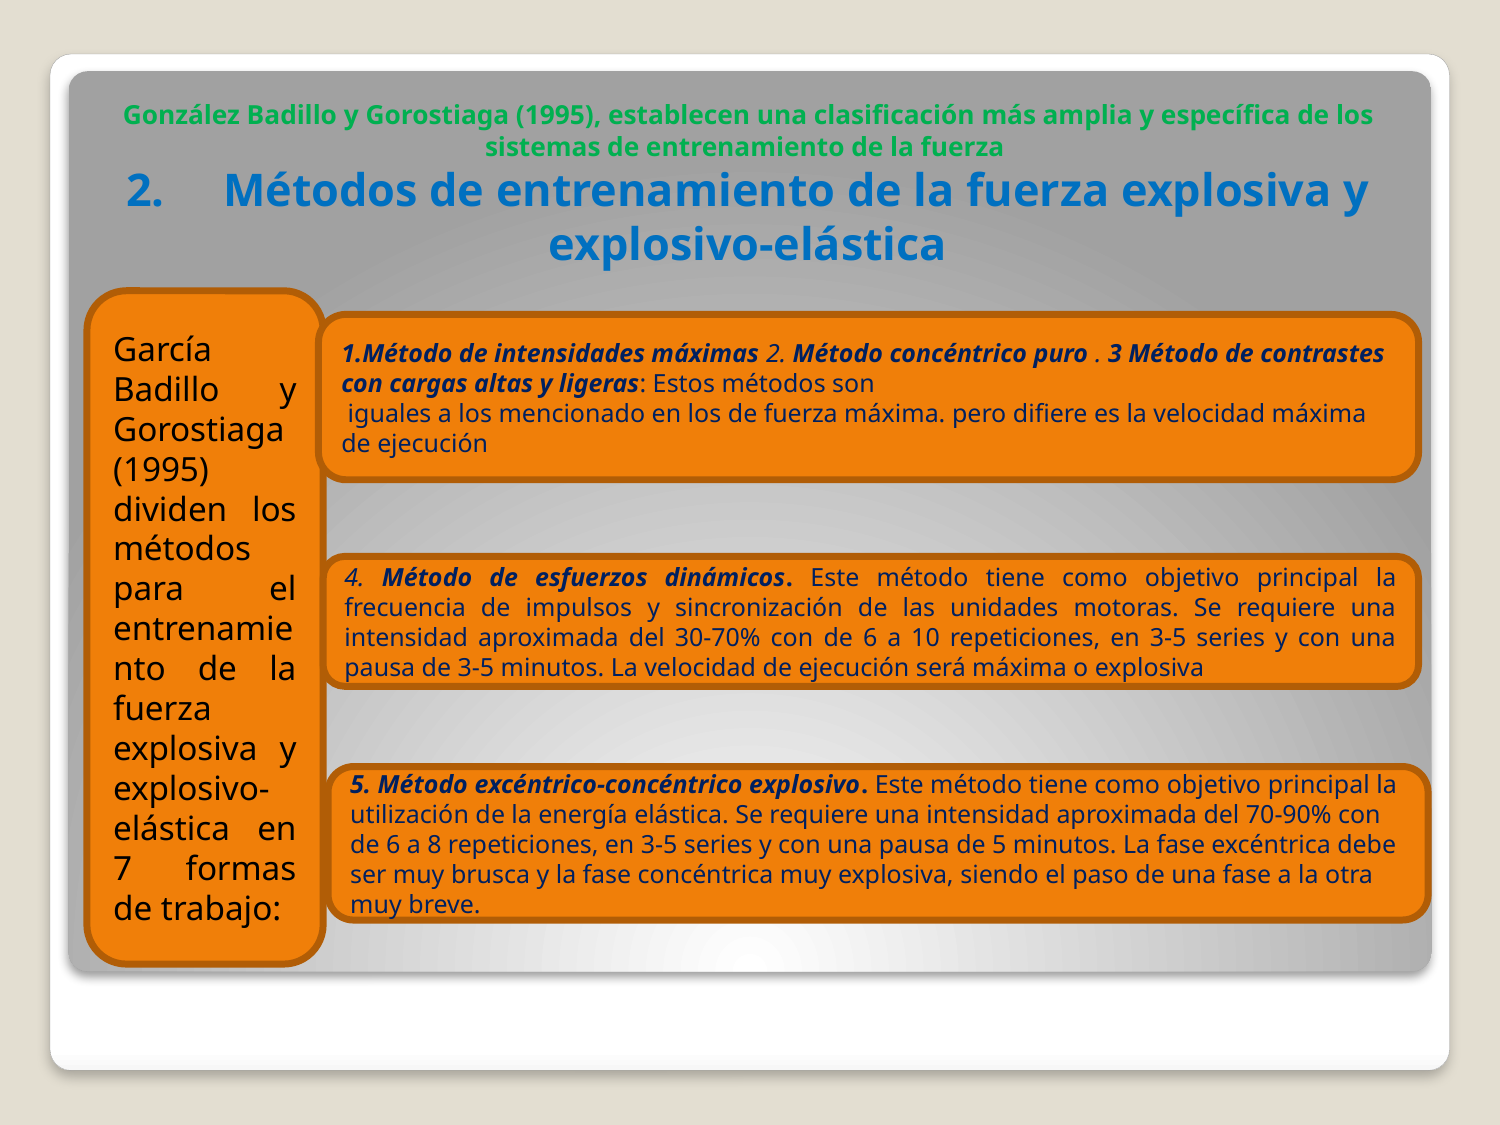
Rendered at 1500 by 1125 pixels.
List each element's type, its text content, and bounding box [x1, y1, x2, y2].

text_box García Badillo y Gorostiaga (1995) dividen los métodos para el entrenamiento de la fuerza explosiva y explosivo-elástica en 7 formas de trabajo: [83, 287, 327, 968]
text_box 4. Método de esfuerzos dinámicos. Este método tiene como objetivo principal la frecuencia de impulsos y sincronización de las unidades motoras. Se requiere una intensidad aproximada del 30-70% con de 6 a 10 repeticiones, en 3-5 series y con una pausa de 3-5 minutos. La velocidad de ejecución será máxima o explosiva [319, 552, 1423, 690]
title González Badillo y Gorostiaga (1995), establecen una clasificación más amplia y específica de los sistemas de entrenamiento de la fuerza 2. Métodos de entrenamiento de la fuerza explosiva y explosivo-elástica [76, 90, 1420, 327]
text_box 5. Método excéntrico-concéntrico explosivo. Este método tiene como objetivo principal la utilización de la energía elástica. Se requiere una intensidad aproximada del 70-90% con de 6 a 8 repeticiones, en 3-5 series y con una pausa de 5 minutos. La fase excéntrica debe ser muy brusca y la fase concéntrica muy explosiva, siendo el paso de una fase a la otra muy breve. [324, 763, 1432, 924]
text_box 1.Método de intensidades máximas 2. Método concéntrico puro . 3 Método de contrastes con cargas altas y ligeras: Estos métodos son iguales a los mencionado en los de fuerza máxima. pero difiere es la velocidad máxima de ejecución [314, 310, 1423, 484]
